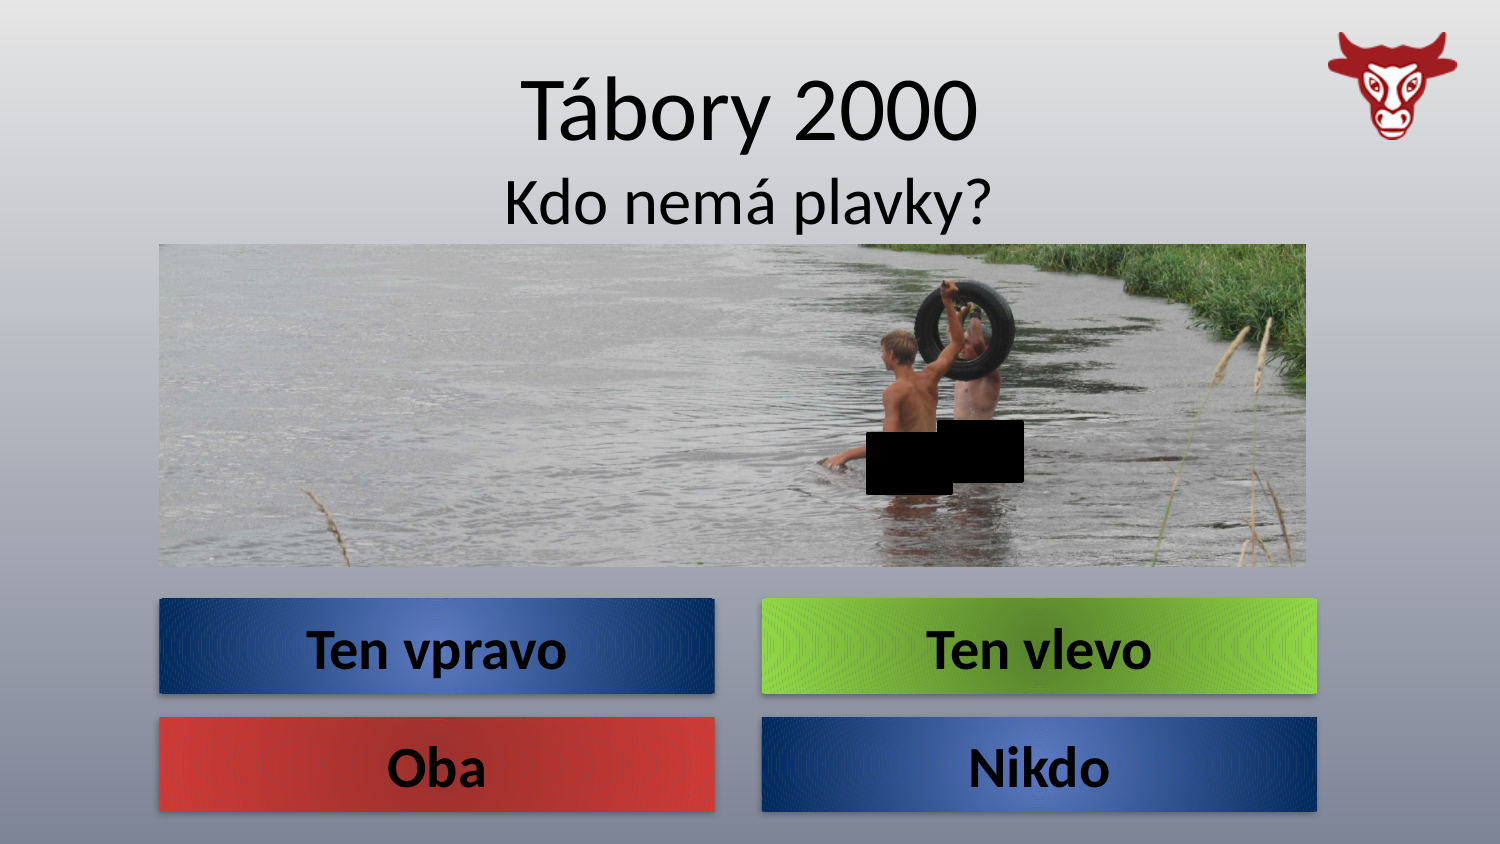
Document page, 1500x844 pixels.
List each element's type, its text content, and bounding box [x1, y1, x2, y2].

text_box Ten vlevo [761, 598, 1317, 694]
picture [159, 244, 1306, 568]
list Kdo nemá plavky? [64, 138, 1436, 258]
text_box Ten vpravo [159, 598, 715, 694]
text_box Nikdo [761, 717, 1317, 812]
text_box Oba [159, 717, 715, 812]
picture [1328, 31, 1457, 141]
title Tábory 2000 [75, 33, 1325, 138]
